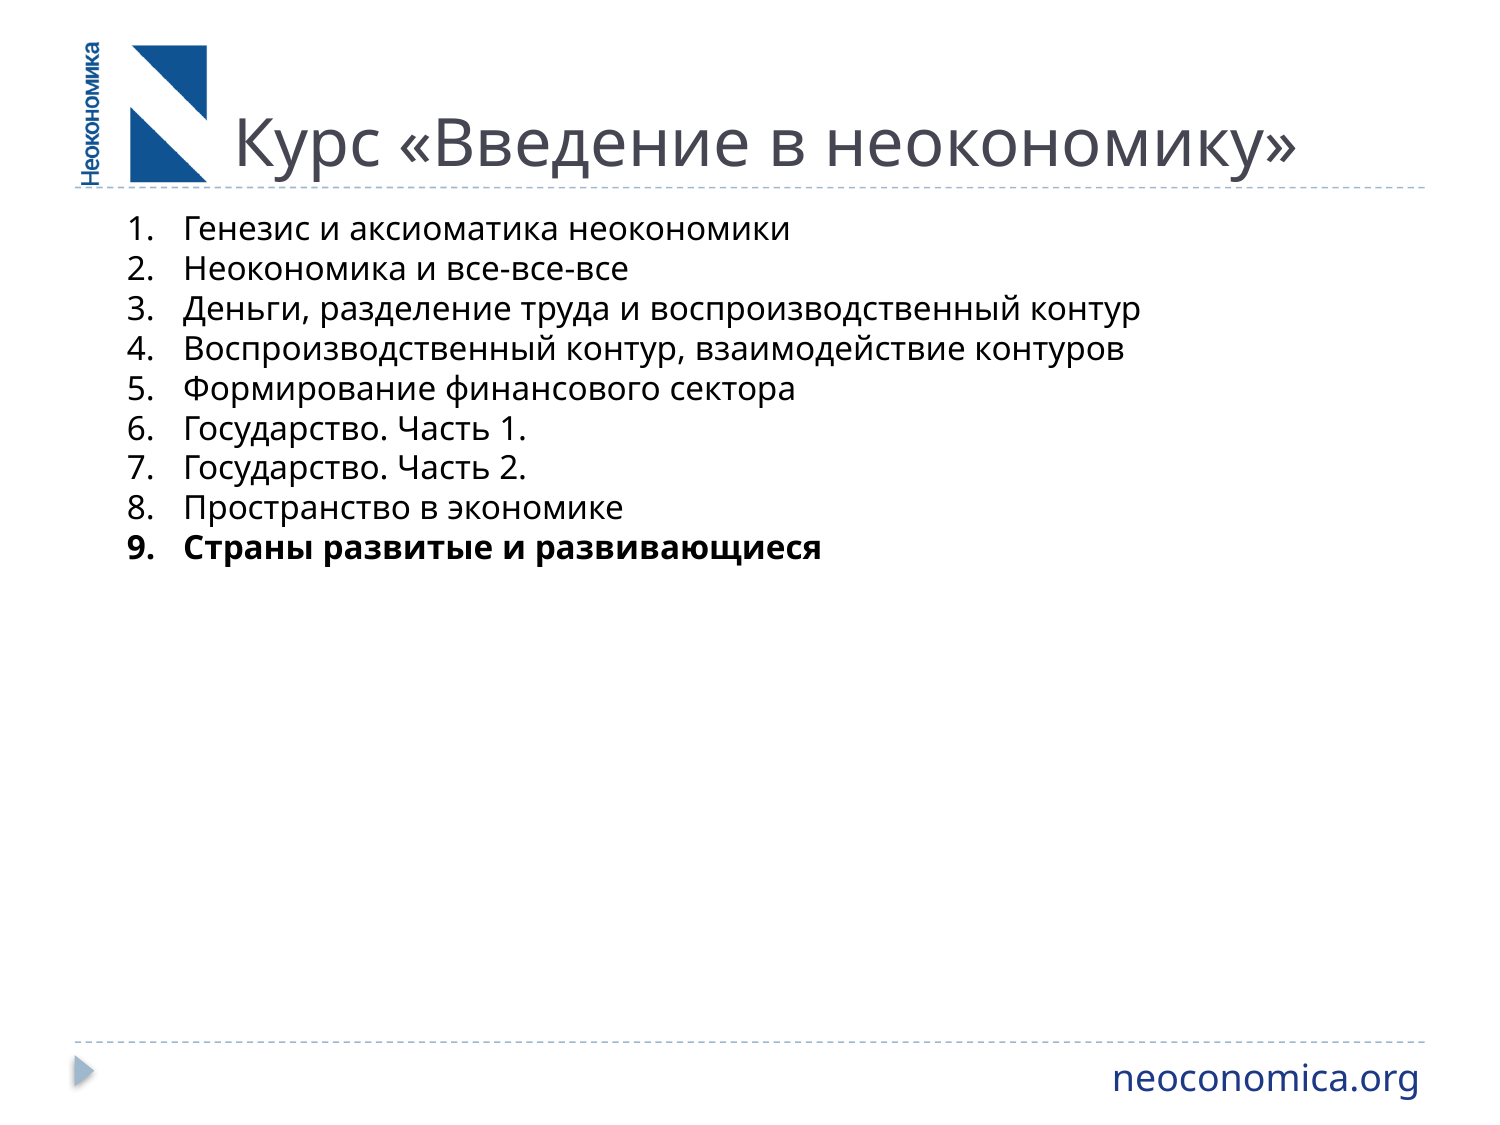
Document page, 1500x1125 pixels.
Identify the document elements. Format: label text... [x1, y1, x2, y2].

footer neoconomica.org [844, 1046, 1436, 1125]
title Курс «Введение в неокономику» [218, 24, 1425, 188]
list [76, 42, 219, 185]
text_box Генезис и аксиоматика неокономики Неокономика и все-все-все Деньги, разделение труда и воспроизводственный контур Воспроизводственный контур, взаимодействие контуров Формирование финансового сектора Государство. Часть 1. Государство. Часть 2. Пространство в экономике Страны развитые и развивающиеся [112, 199, 1424, 574]
